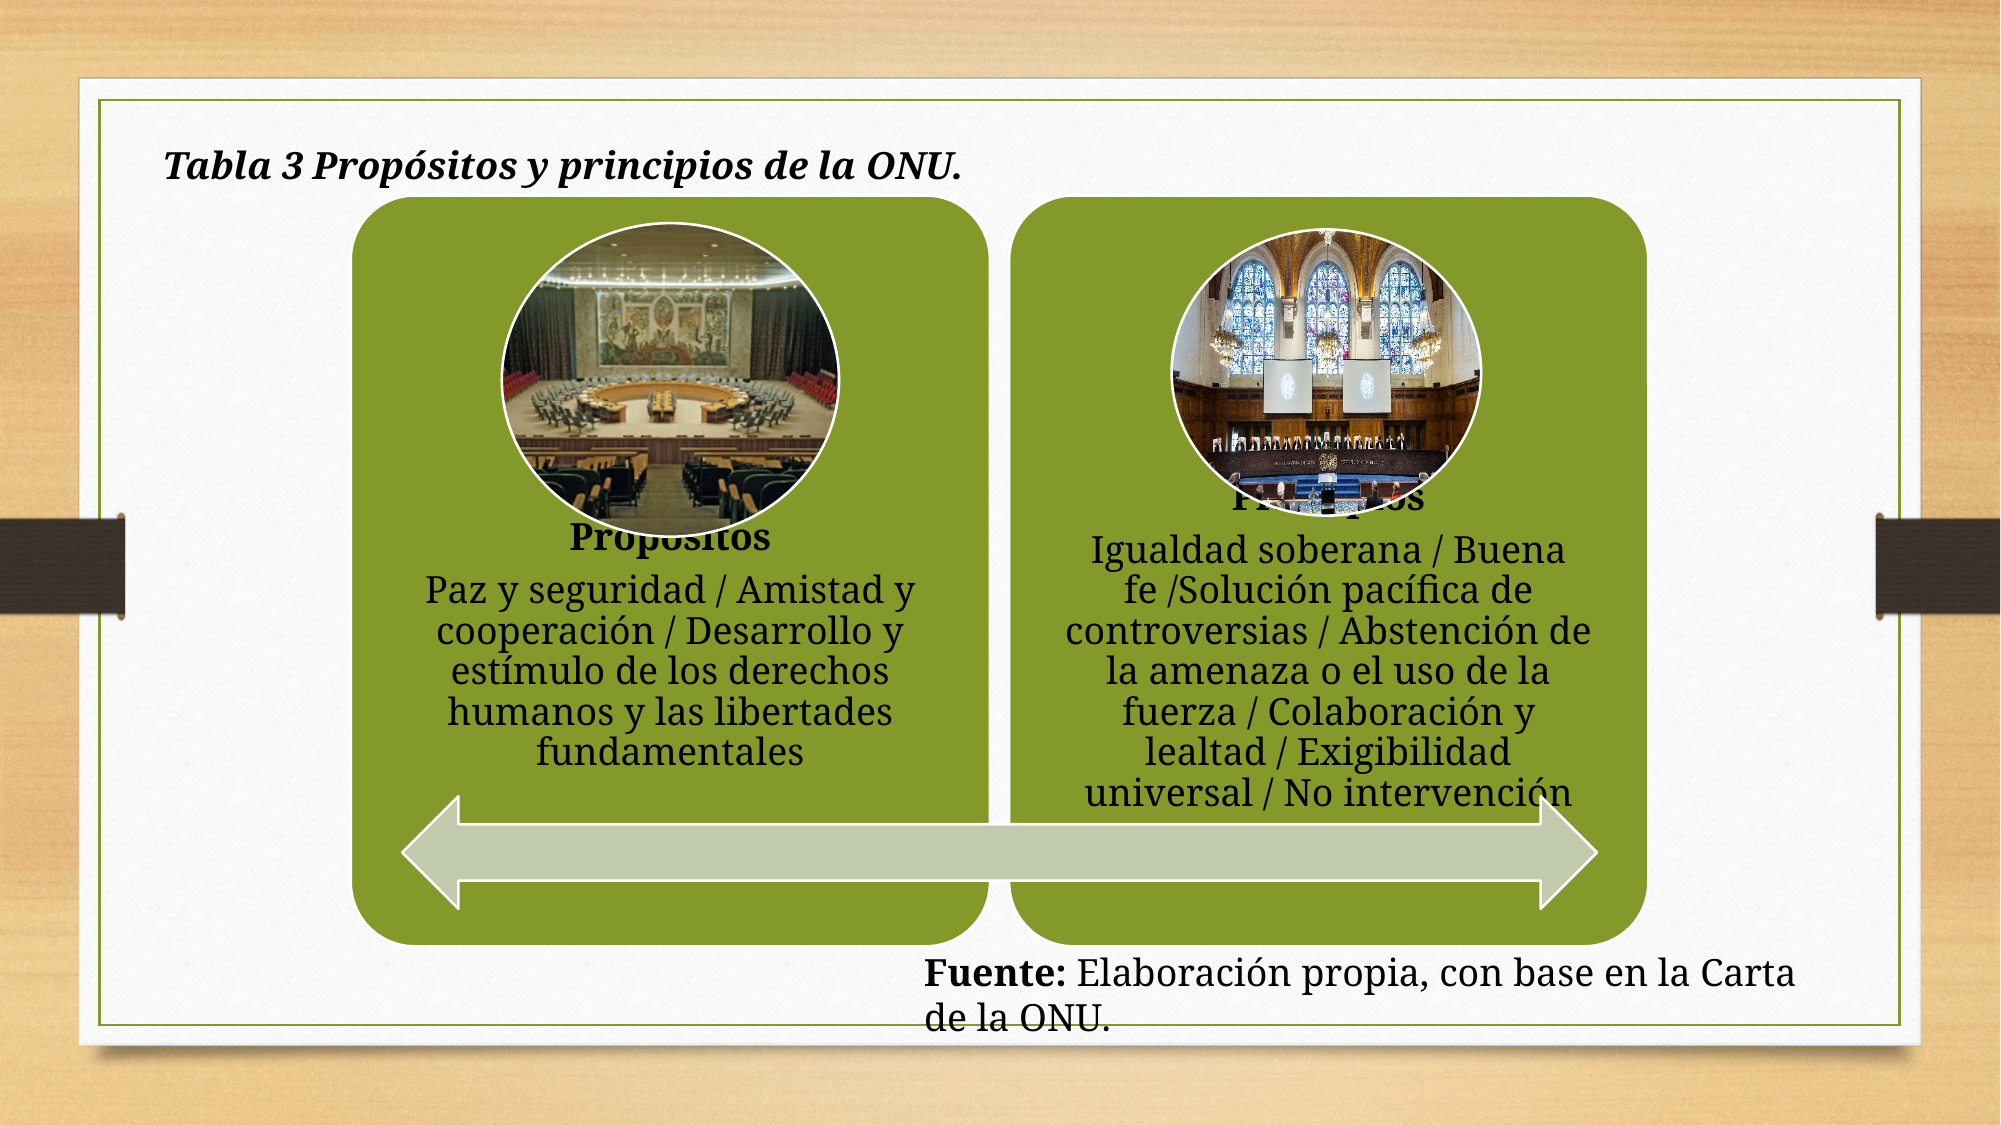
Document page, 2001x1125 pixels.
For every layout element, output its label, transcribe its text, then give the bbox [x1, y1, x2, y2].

text_box Tabla 3 Propósitos y principios de la ONU. [147, 134, 1852, 195]
text_box Fuente: Elaboración propia, con base en la Carta de la ONU. [909, 942, 1852, 1047]
picture [0, 0, 2001, 1125]
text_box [349, 195, 1650, 947]
